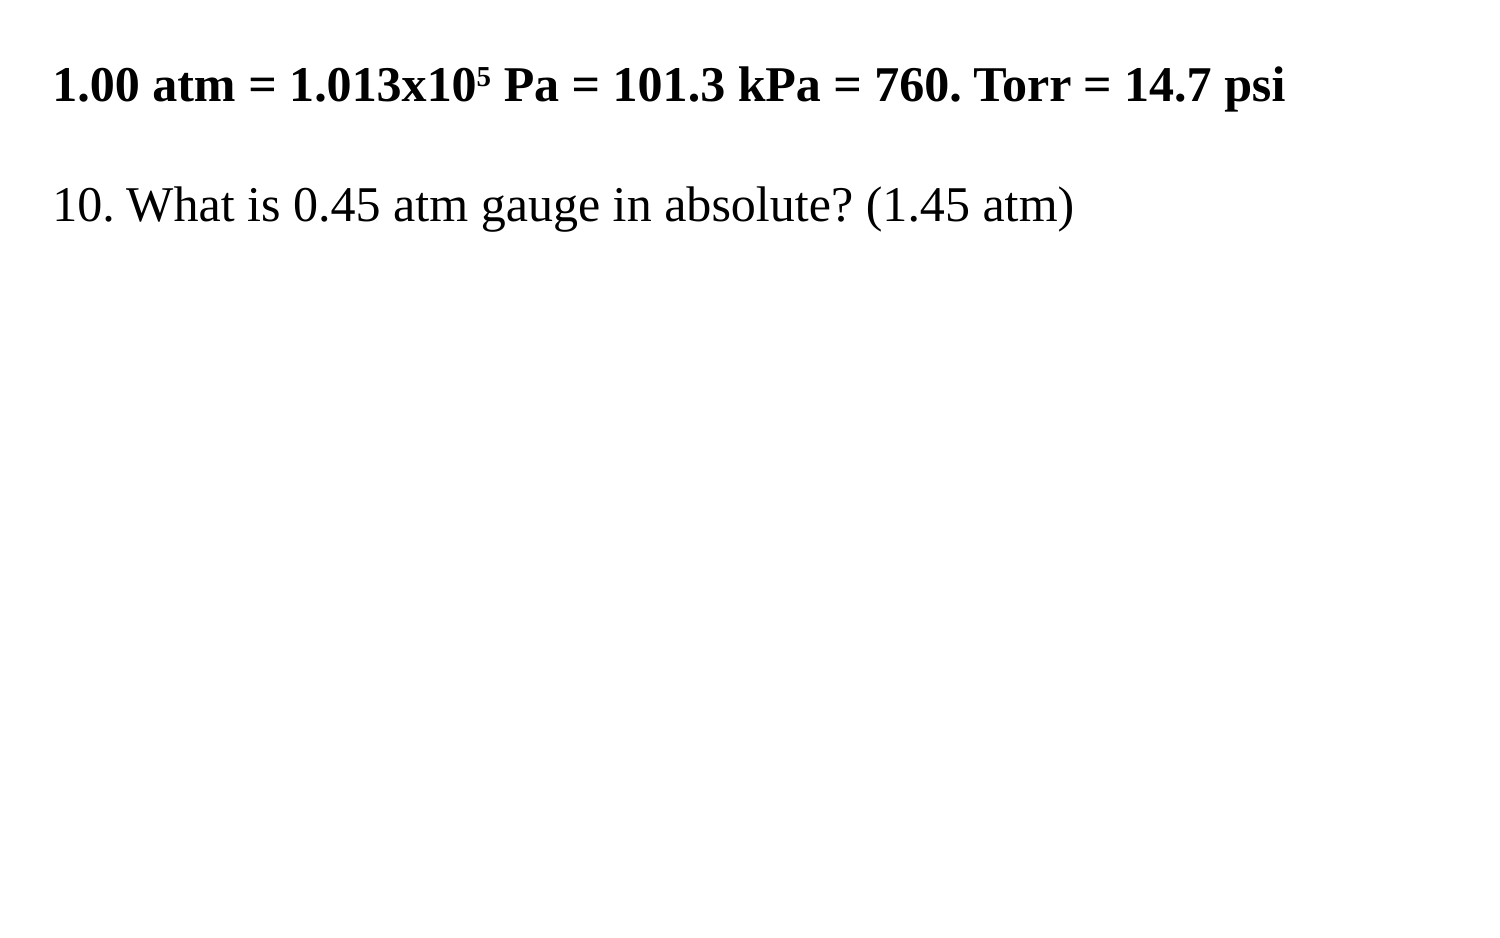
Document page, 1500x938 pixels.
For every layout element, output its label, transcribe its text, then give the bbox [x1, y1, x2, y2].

text_box 1.00 atm = 1.013x105 Pa = 101.3 kPa = 760. Torr = 14.7 psi 10. What is 0.45 atm gauge in absolute? (1.45 atm) [37, 43, 1463, 239]
